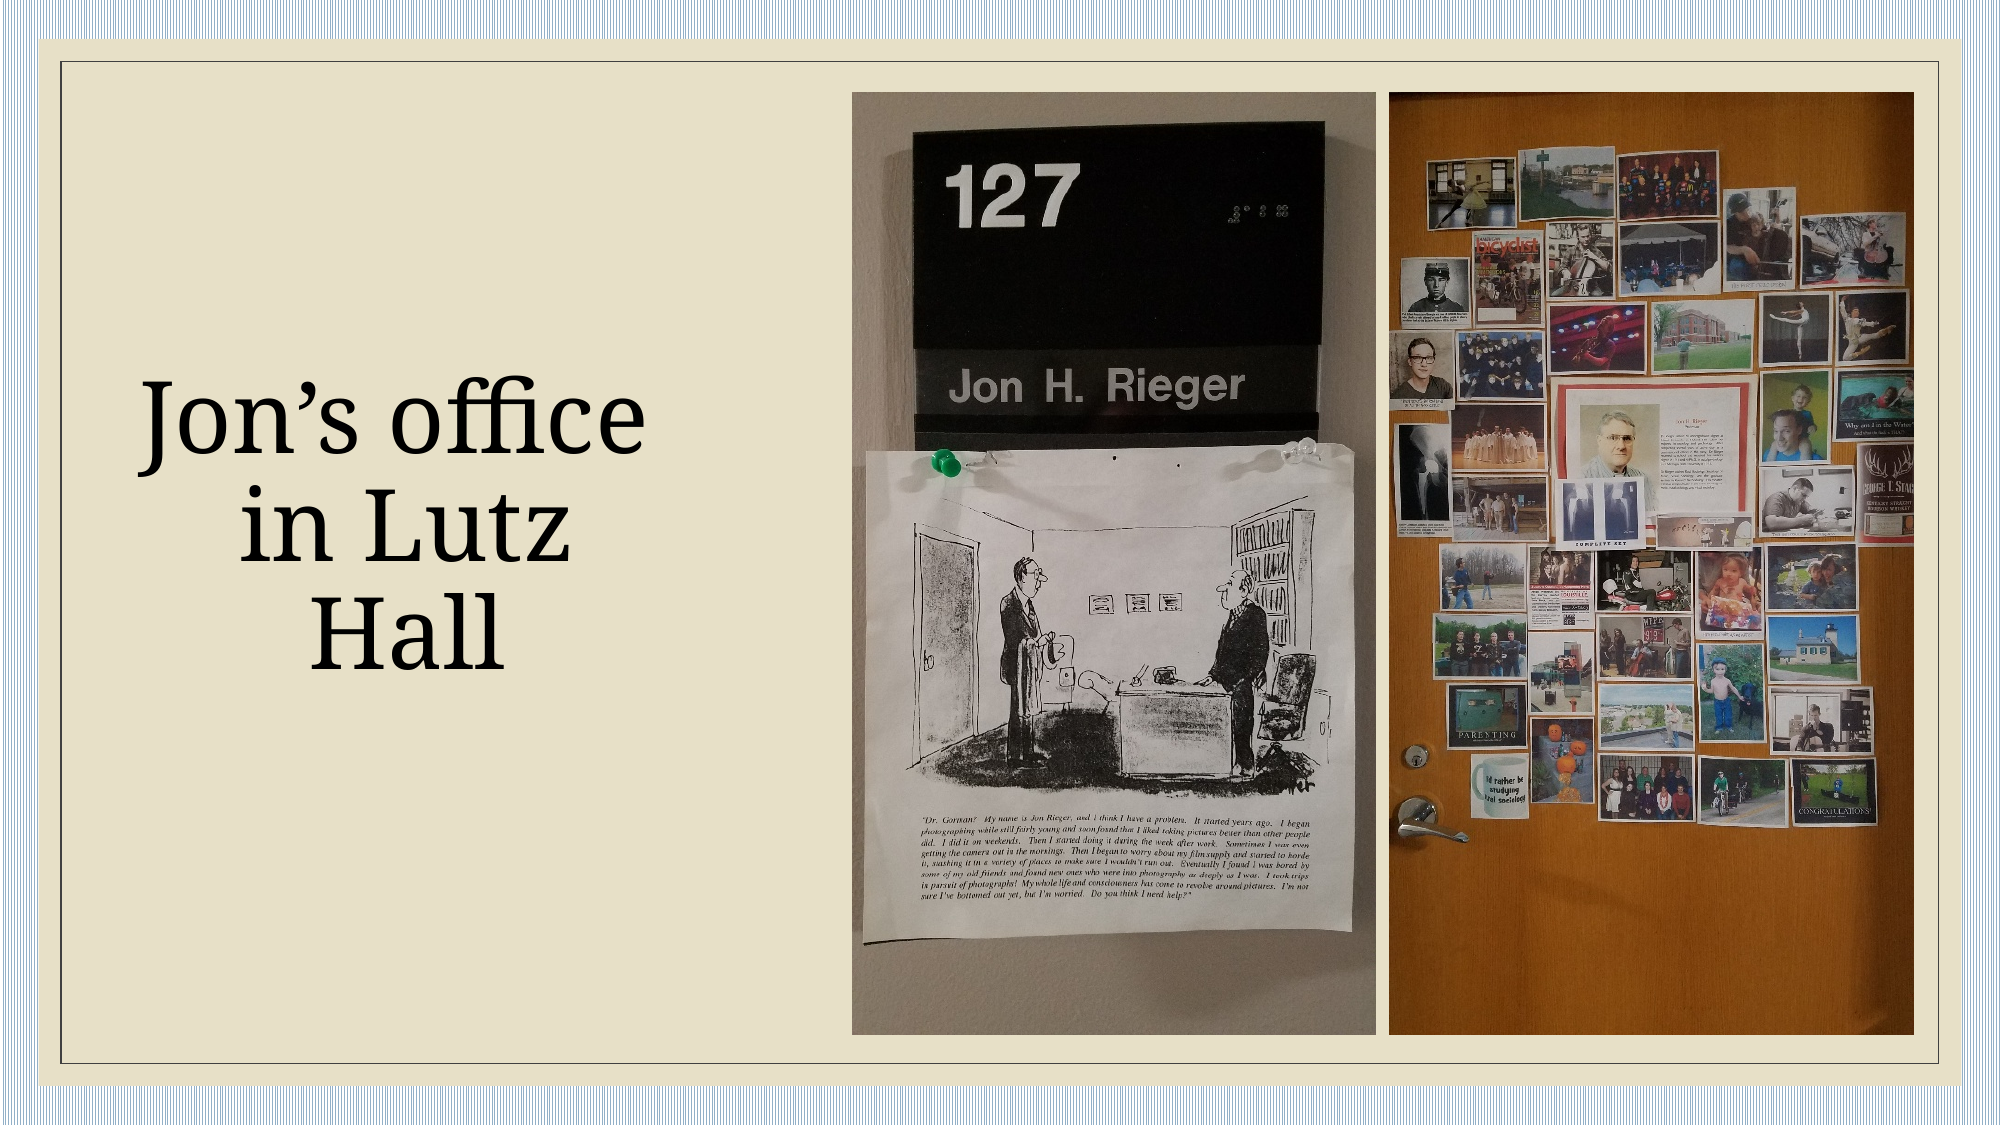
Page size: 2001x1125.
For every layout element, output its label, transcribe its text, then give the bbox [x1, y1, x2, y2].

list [852, 92, 1376, 1035]
picture [1389, 92, 1914, 1035]
title Jon’s office in Lutz Hall [121, 121, 693, 936]
